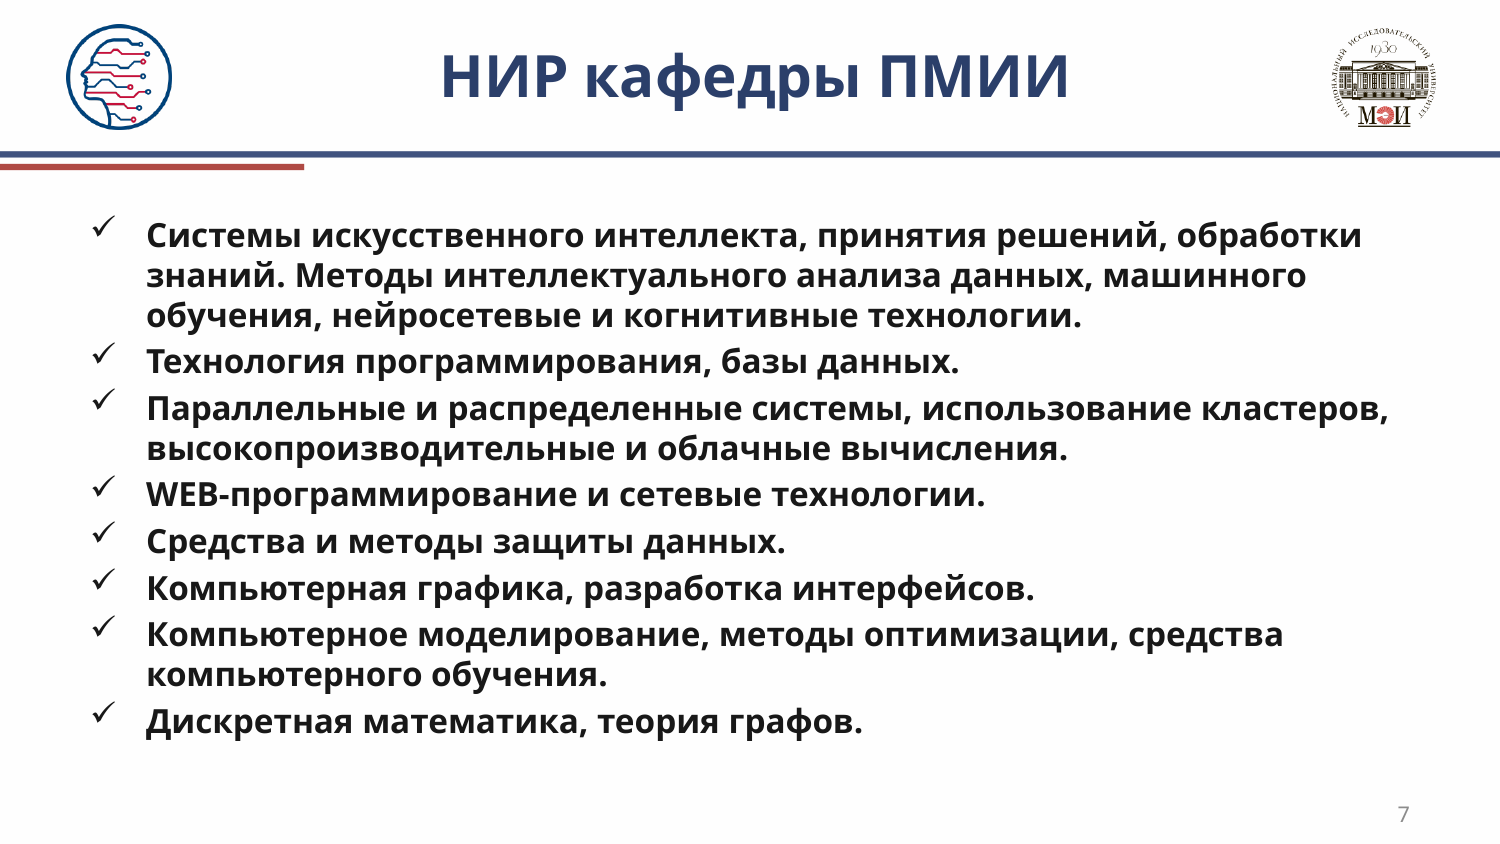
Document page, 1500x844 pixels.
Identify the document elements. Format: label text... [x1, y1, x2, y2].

slide_number 7 [1340, 812, 1425, 838]
title НИР кафедры ПМИИ [206, 21, 1306, 127]
list Системы искусственного интеллекта, принятия решений, обработки знаний. Методы интеллектуального анализа данных, машинного обучения, нейросетевые и когнитивные технологии. Технология программирования, базы данных. Параллельные и распределенные системы, использование кластеров, высокопроизводительные и облачные вычисления. WEB-программирование и сетевые технологии. Средства и методы защиты данных. Компьютерная графика, разработка интерфейсов. Компьютерное моделирование, методы оптимизации, средства компьютерного обучения. Дискретная математика, теория графов. [75, 206, 1425, 812]
picture [0, 0, 1500, 844]
